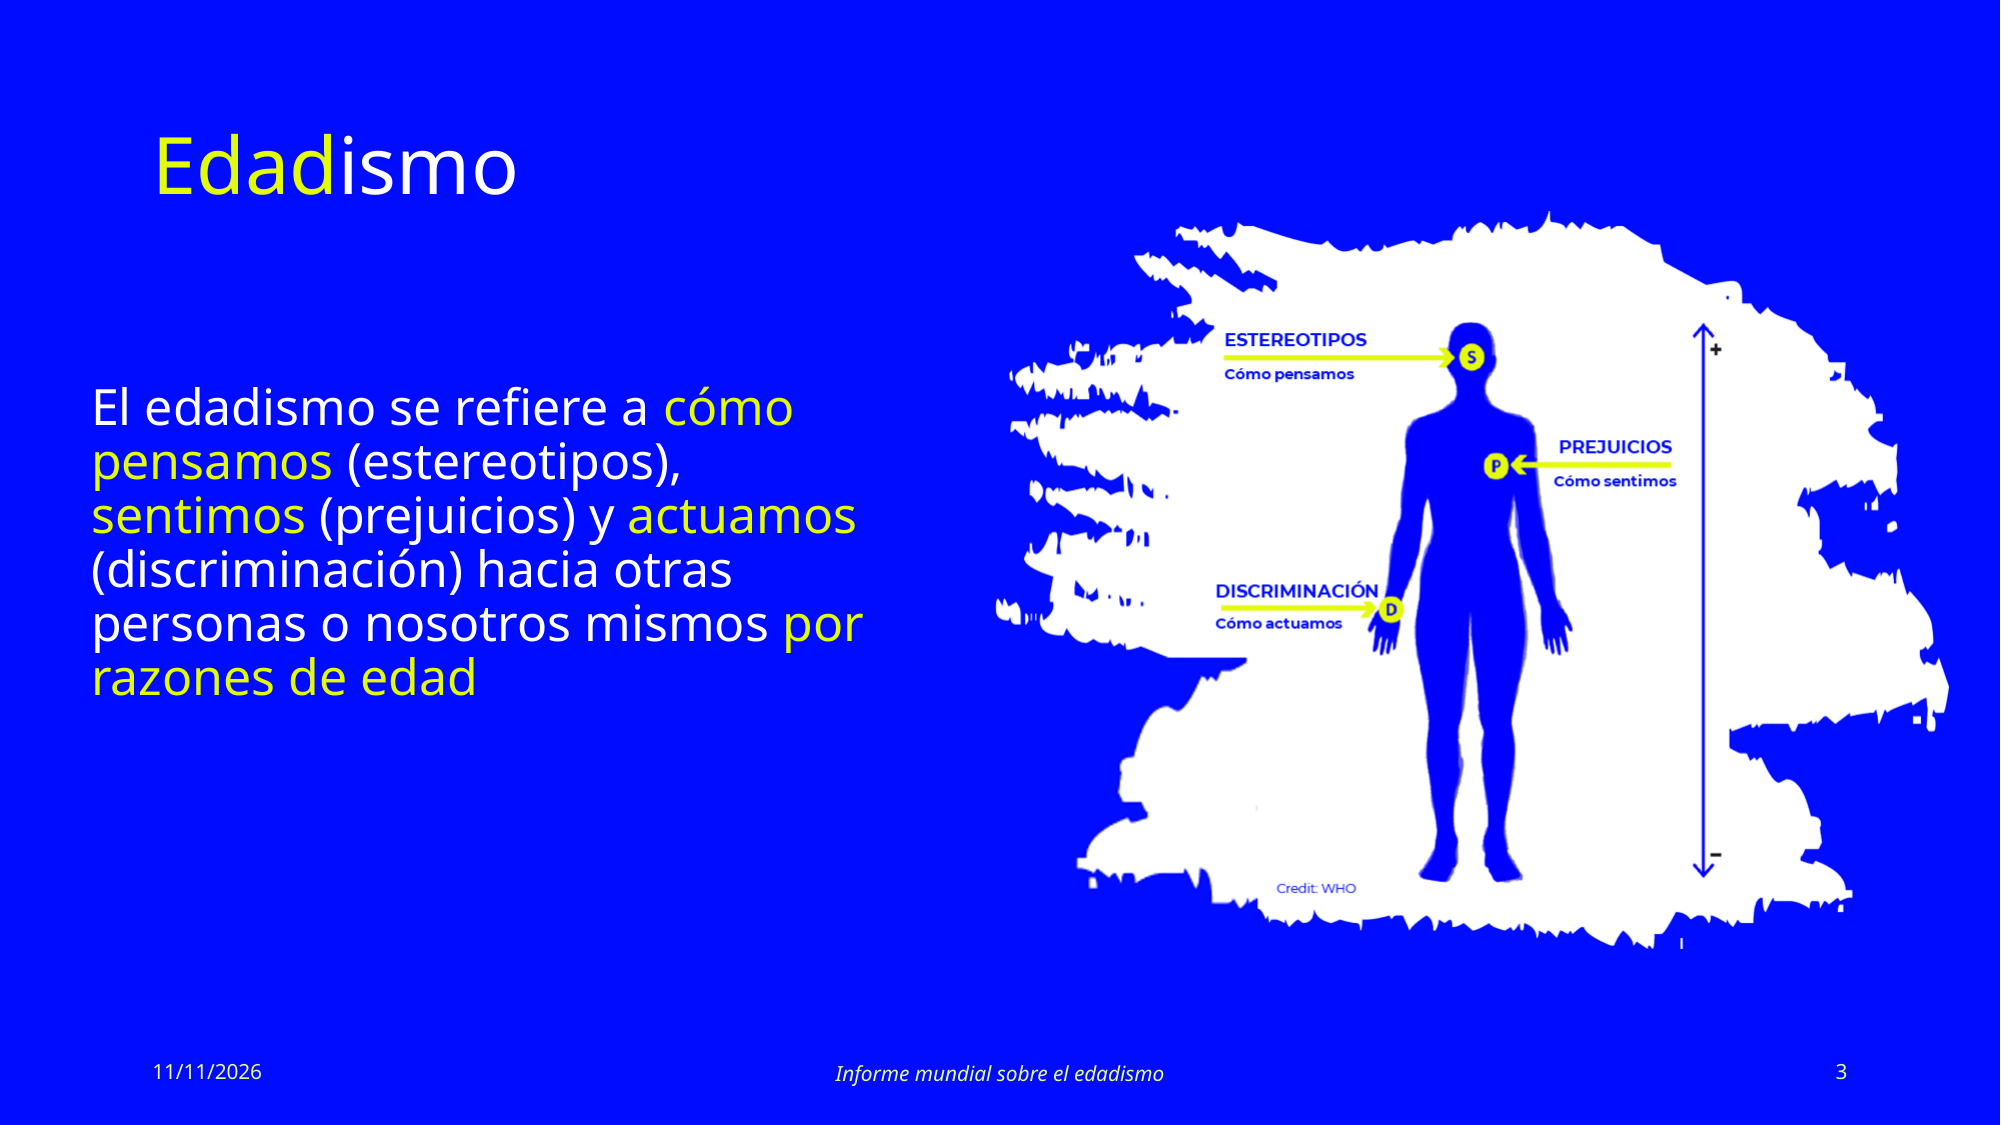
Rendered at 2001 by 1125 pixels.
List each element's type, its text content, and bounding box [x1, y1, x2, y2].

footer Informe mundial sobre el edadismo [662, 1042, 1338, 1103]
slide_number 3 [1412, 1042, 1863, 1103]
picture [908, 211, 1949, 949]
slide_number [137, 1042, 588, 1103]
title Edadismo [137, 59, 1863, 278]
list El edadismo se refiere a cómo pensamos (estereotipos), sentimos (prejuicios) y actuamos (discriminación) hacia otras personas o nosotros mismos por razones de edad [76, 374, 908, 932]
